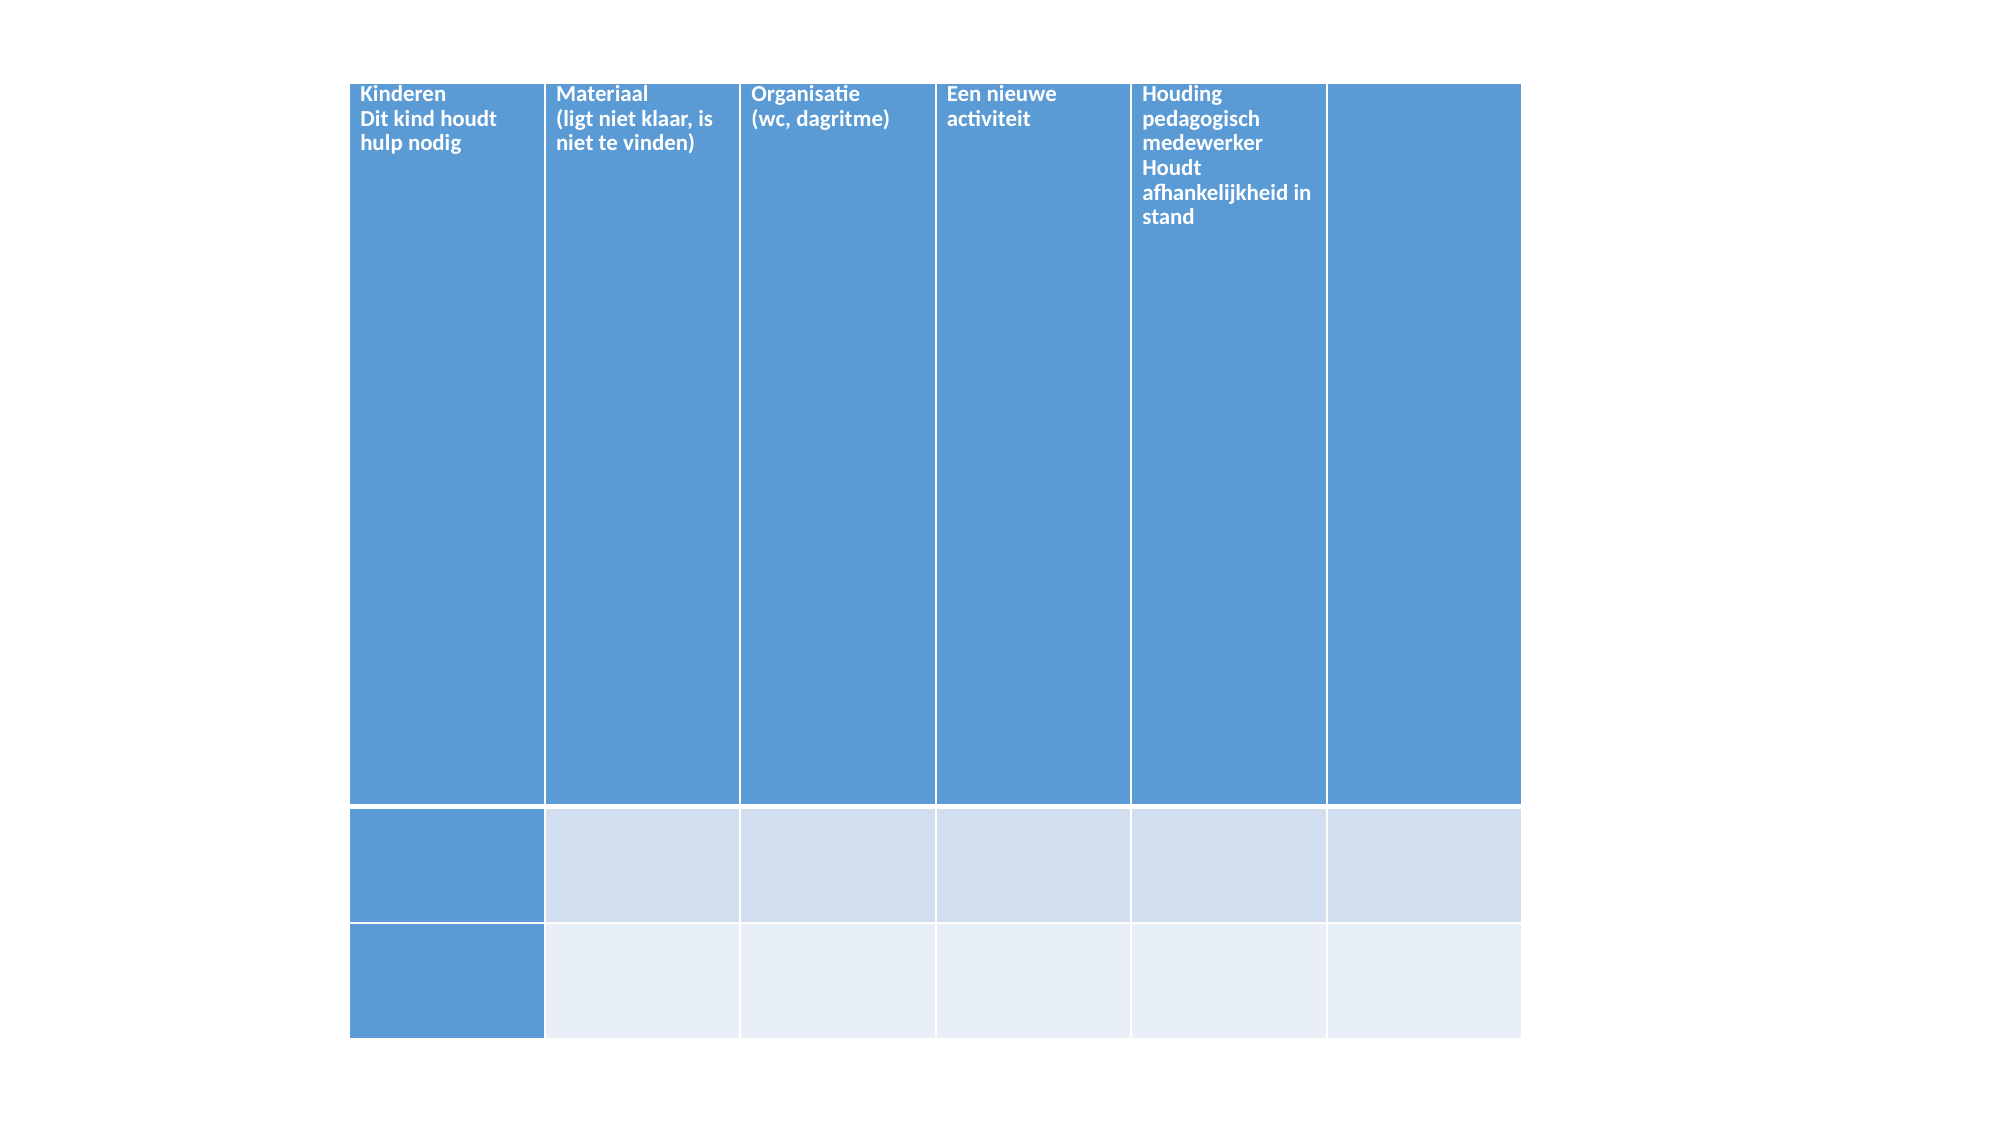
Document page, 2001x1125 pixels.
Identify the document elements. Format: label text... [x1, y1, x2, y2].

table_header Organisatie (wc, dagritme) [741, 84, 935, 804]
table_header Materiaal (ligt niet klaar, is niet te vinden) [546, 84, 739, 804]
table_cell [741, 809, 935, 922]
table_header Kinderen Dit kind houdt hulp nodig [350, 84, 544, 804]
table_header [1328, 84, 1521, 804]
table_cell [546, 924, 739, 1038]
table_header Een nieuwe activiteit [937, 84, 1130, 804]
table_cell [1328, 924, 1521, 1038]
table_cell [1132, 924, 1326, 1038]
table_header Houding pedagogisch medewerker Houdt afhankelijkheid in stand [1132, 84, 1326, 804]
table_cell [937, 809, 1130, 922]
table_cell [350, 924, 544, 1038]
table_cell [1132, 809, 1326, 922]
table_cell [937, 924, 1130, 1038]
table_cell [546, 809, 739, 922]
table_cell [741, 924, 935, 1038]
table_cell [350, 809, 544, 922]
table_cell [1328, 809, 1521, 922]
